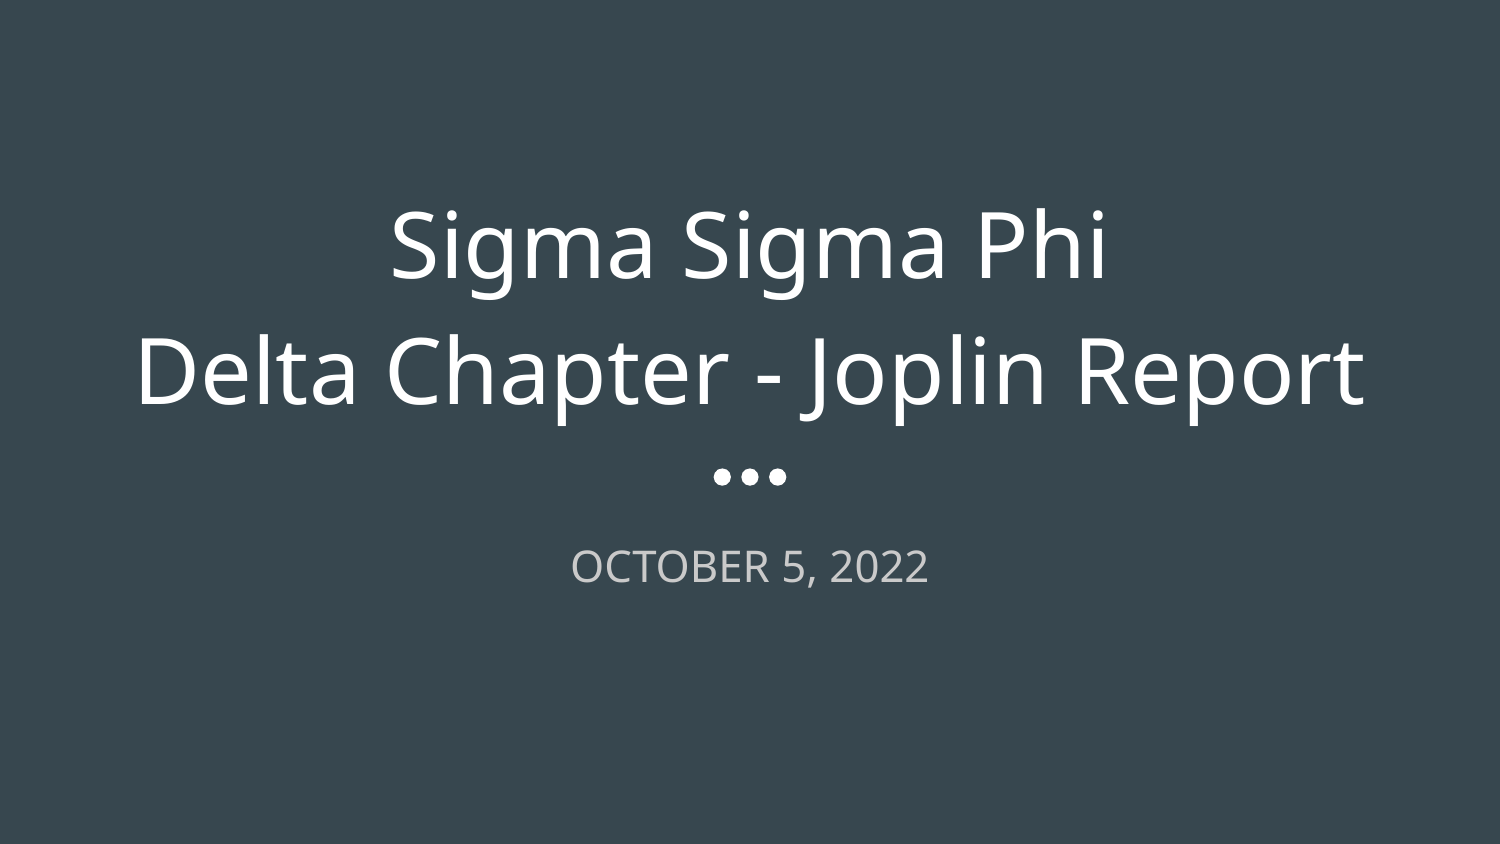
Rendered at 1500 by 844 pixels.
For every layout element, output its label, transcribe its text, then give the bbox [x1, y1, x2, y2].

subtitle OCTOBER 5, 2022 [110, 520, 1390, 651]
title Sigma Sigma Phi Delta Chapter - Joplin Report [110, 162, 1390, 447]
